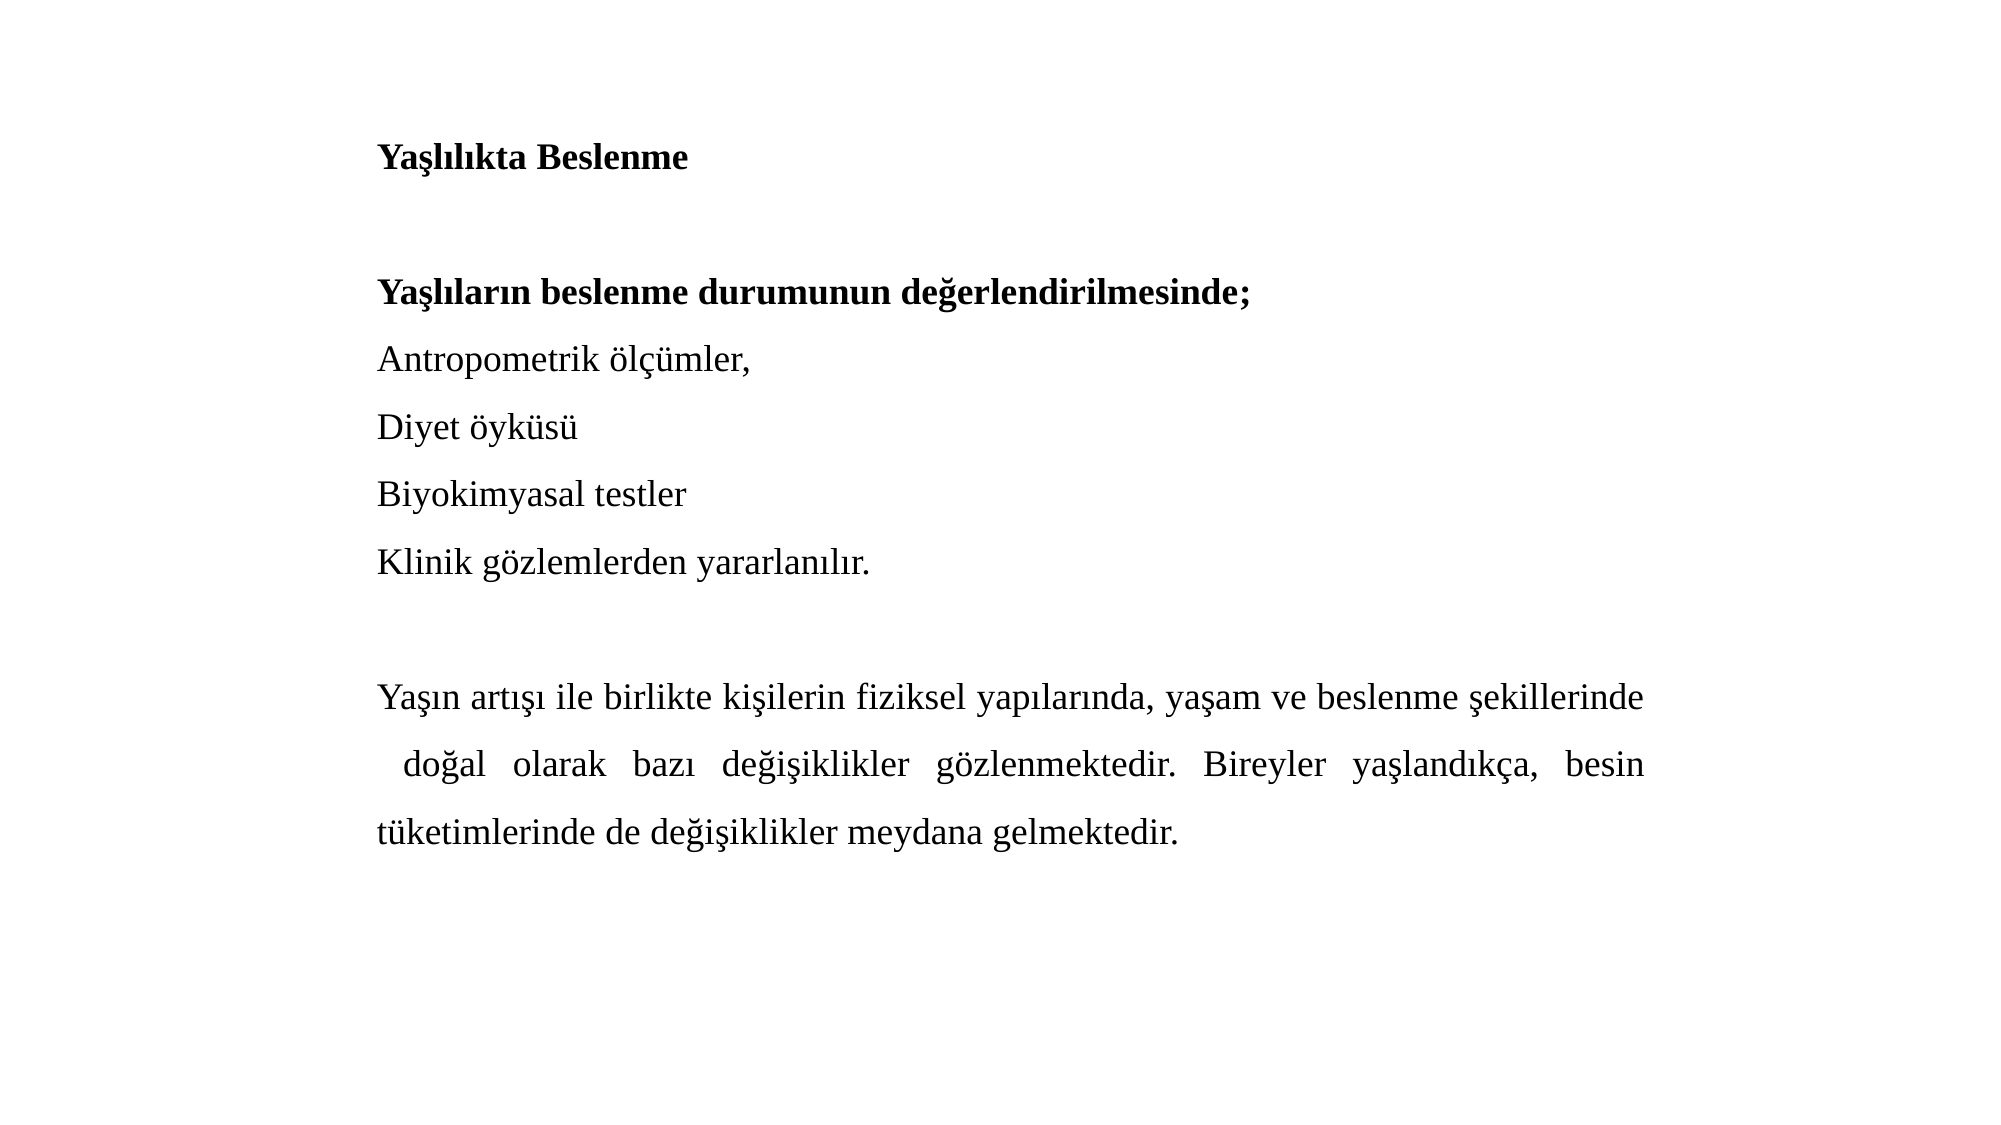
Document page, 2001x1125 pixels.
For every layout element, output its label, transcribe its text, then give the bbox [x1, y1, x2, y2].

text_box Yaşlılıkta Beslenme Yaşlıların beslenme durumunun değerlendirilmesinde; Antropometrik ölçümler, Diyet öyküsü Biyokimyasal testler Klinik gözlemlerden yararlanılır. Yaşın artışı ile birlikte kişilerin fiziksel yapılarında, yaşam ve beslenme şekillerinde doğal olarak bazı değişiklikler gözlenmektedir. Bireyler yaşlandıkça, besin tüketimlerinde de değişiklikler meydana gelmektedir. [362, 101, 1662, 1062]
